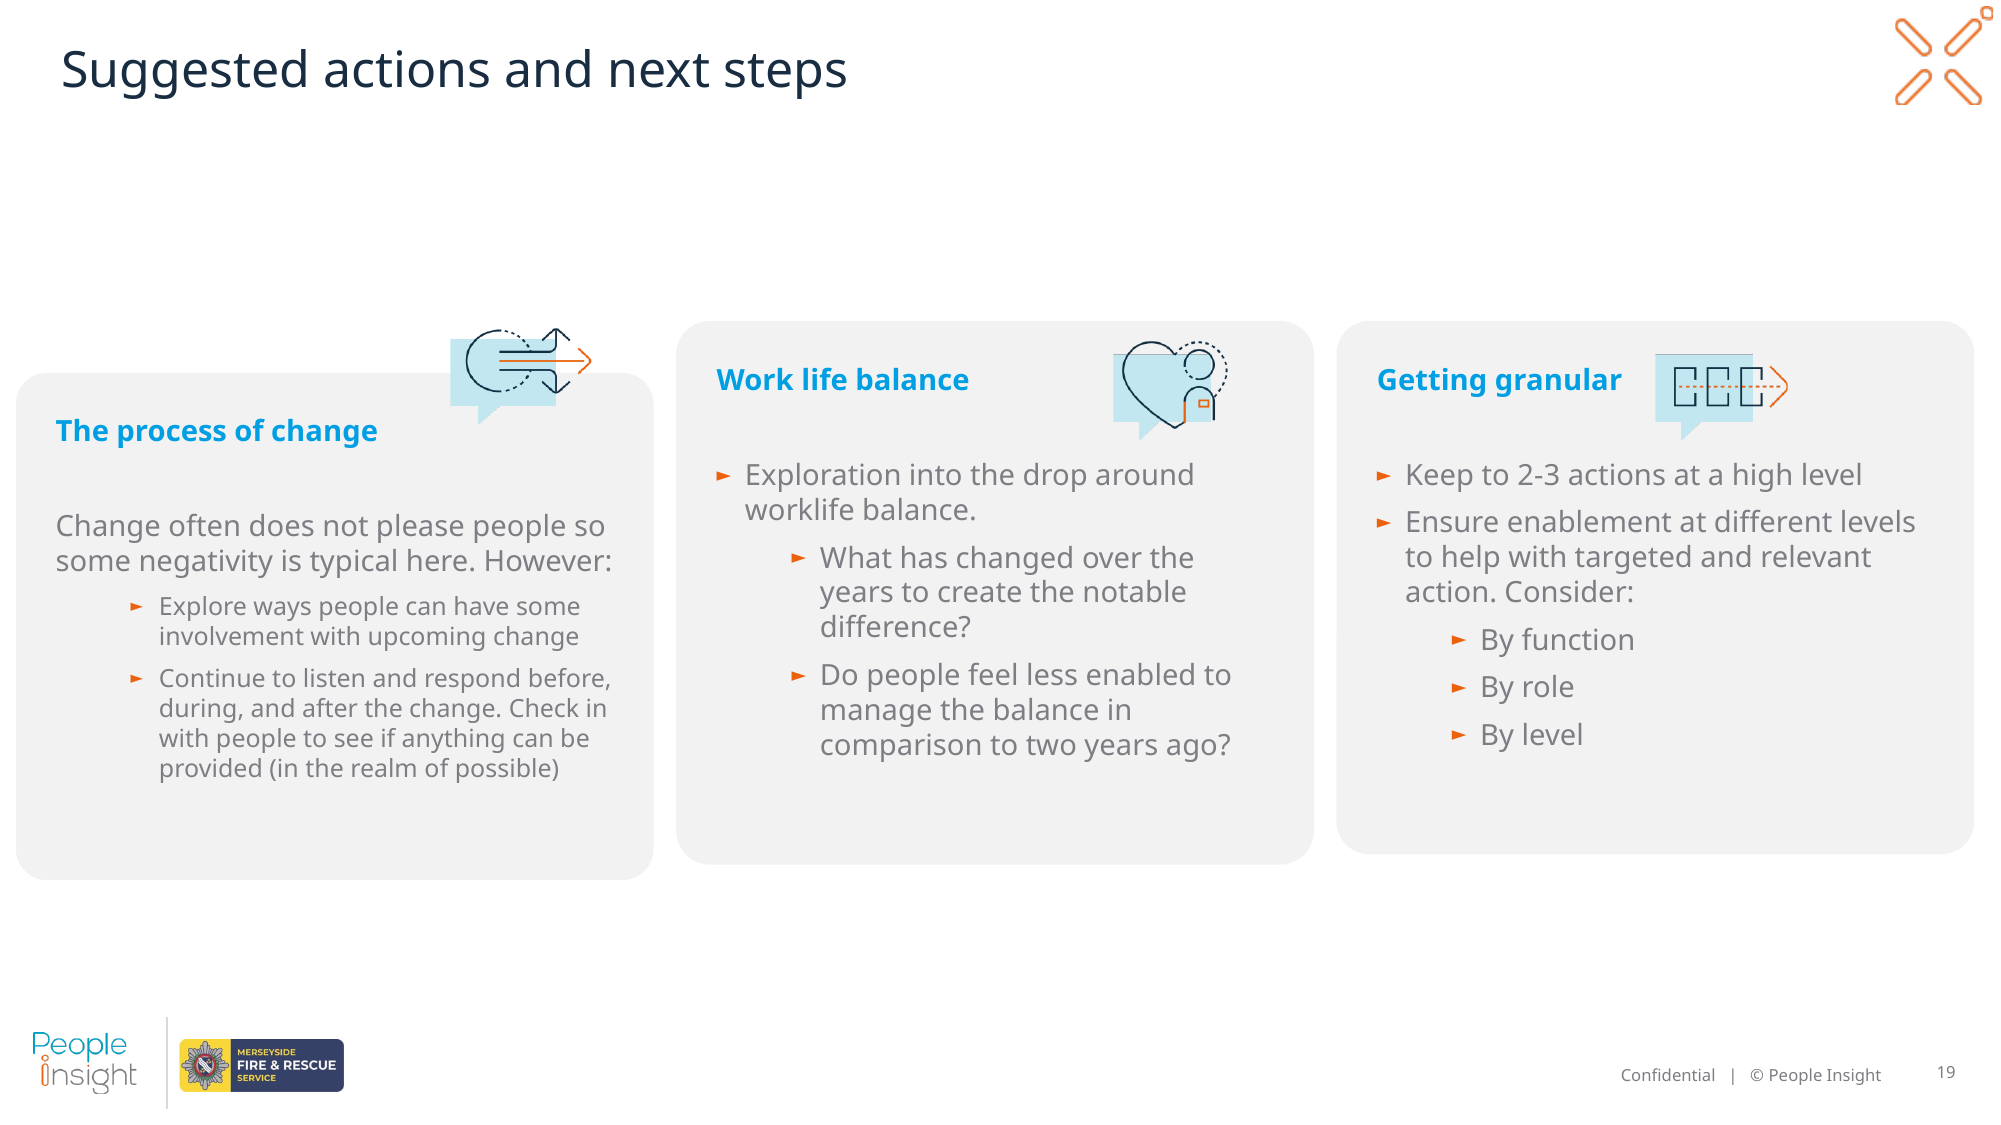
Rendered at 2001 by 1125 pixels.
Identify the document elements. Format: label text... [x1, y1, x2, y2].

slide_number 19 [1897, 1046, 1956, 1085]
picture [1113, 319, 1246, 440]
footer Confidential | © People Insight [1544, 1046, 1882, 1085]
title Suggested actions and next steps [61, 38, 1923, 87]
picture [1655, 319, 1788, 440]
text_box Work life balance Exploration into the drop around worklife balance. What has changed over the years to create the notable difference? Do people feel less enabled to manage the balance in comparison to two years ago? [675, 319, 1316, 866]
text_box Getting granular Keep to 2-3 actions at a high level Ensure enablement at different levels to help with targeted and relevant action. Consider: By function By role By level [1335, 319, 1976, 856]
text_box The process of change Change often does not please people so some negativity is typical here. However: Explore ways people can have some involvement with upcoming change Continue to listen and respond before, during, and after the change. Check in with people to see if anything can be provided (in the realm of possible) [14, 371, 655, 882]
picture [176, 1037, 345, 1095]
picture [450, 304, 594, 424]
